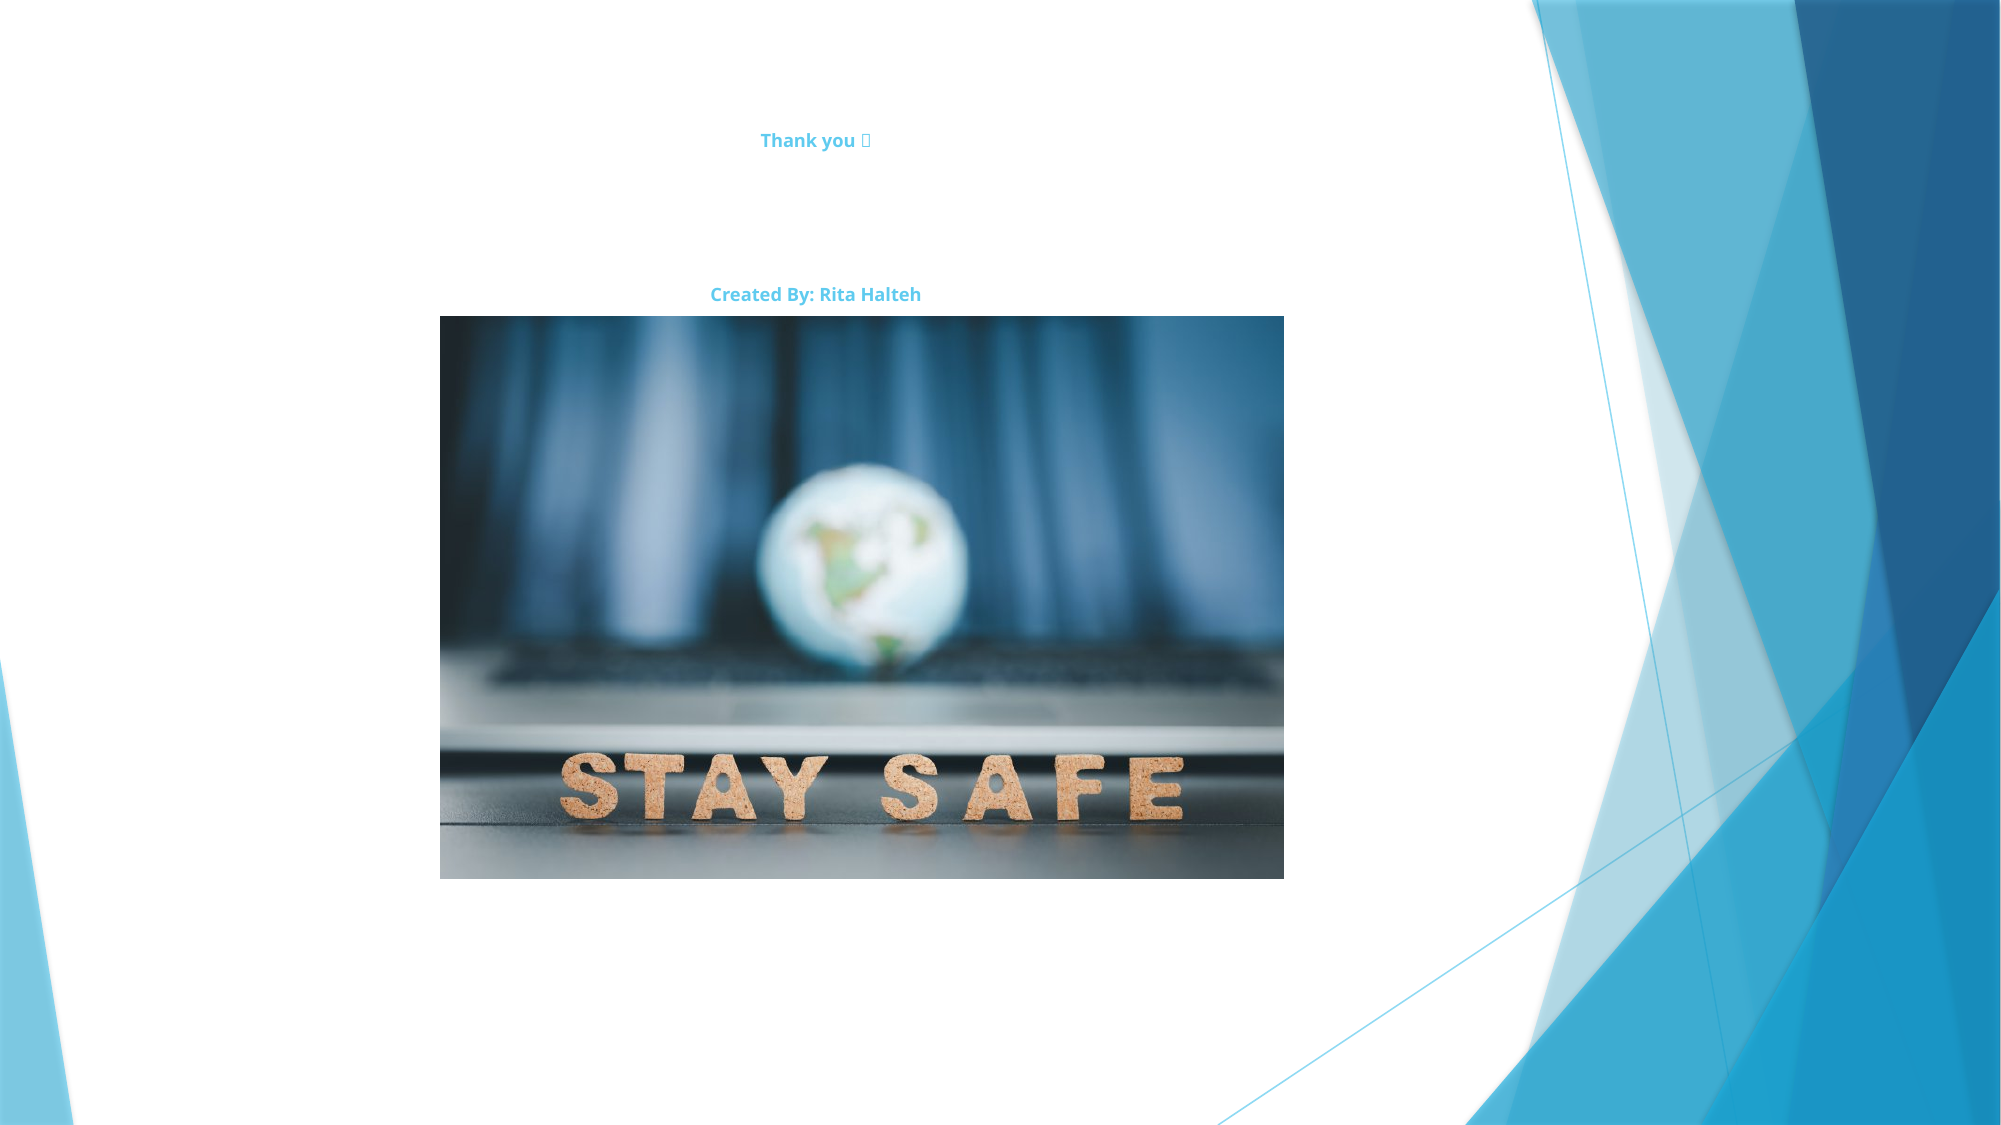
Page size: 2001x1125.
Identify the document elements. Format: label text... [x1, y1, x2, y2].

title Thank you  Created By: Rita Halteh [111, 99, 1522, 317]
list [440, 316, 1284, 880]
